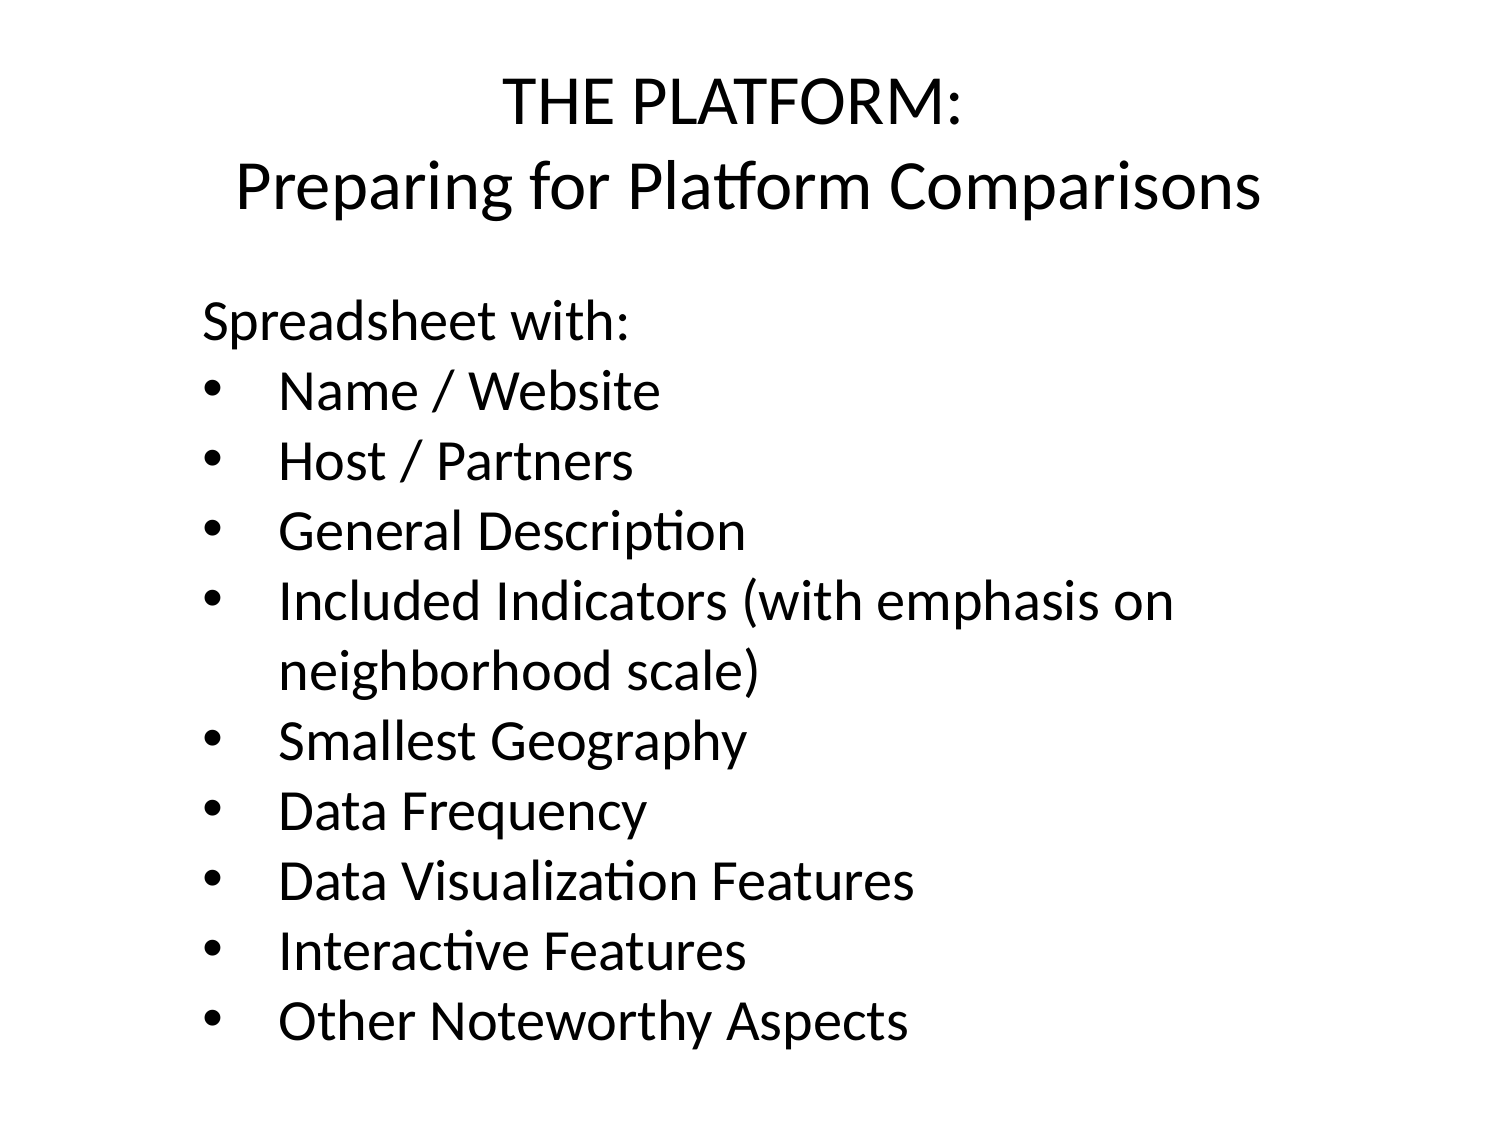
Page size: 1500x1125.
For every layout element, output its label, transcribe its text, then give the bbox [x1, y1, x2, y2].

title THE PLATFORM: Preparing for Platform Comparisons [75, 45, 1425, 233]
text_box Spreadsheet with: Name / Website Host / Partners General Description Included Indicators (with emphasis on neighborhood scale) Smallest Geography Data Frequency Data Visualization Features Interactive Features Other Noteworthy Aspects [187, 275, 1350, 1105]
